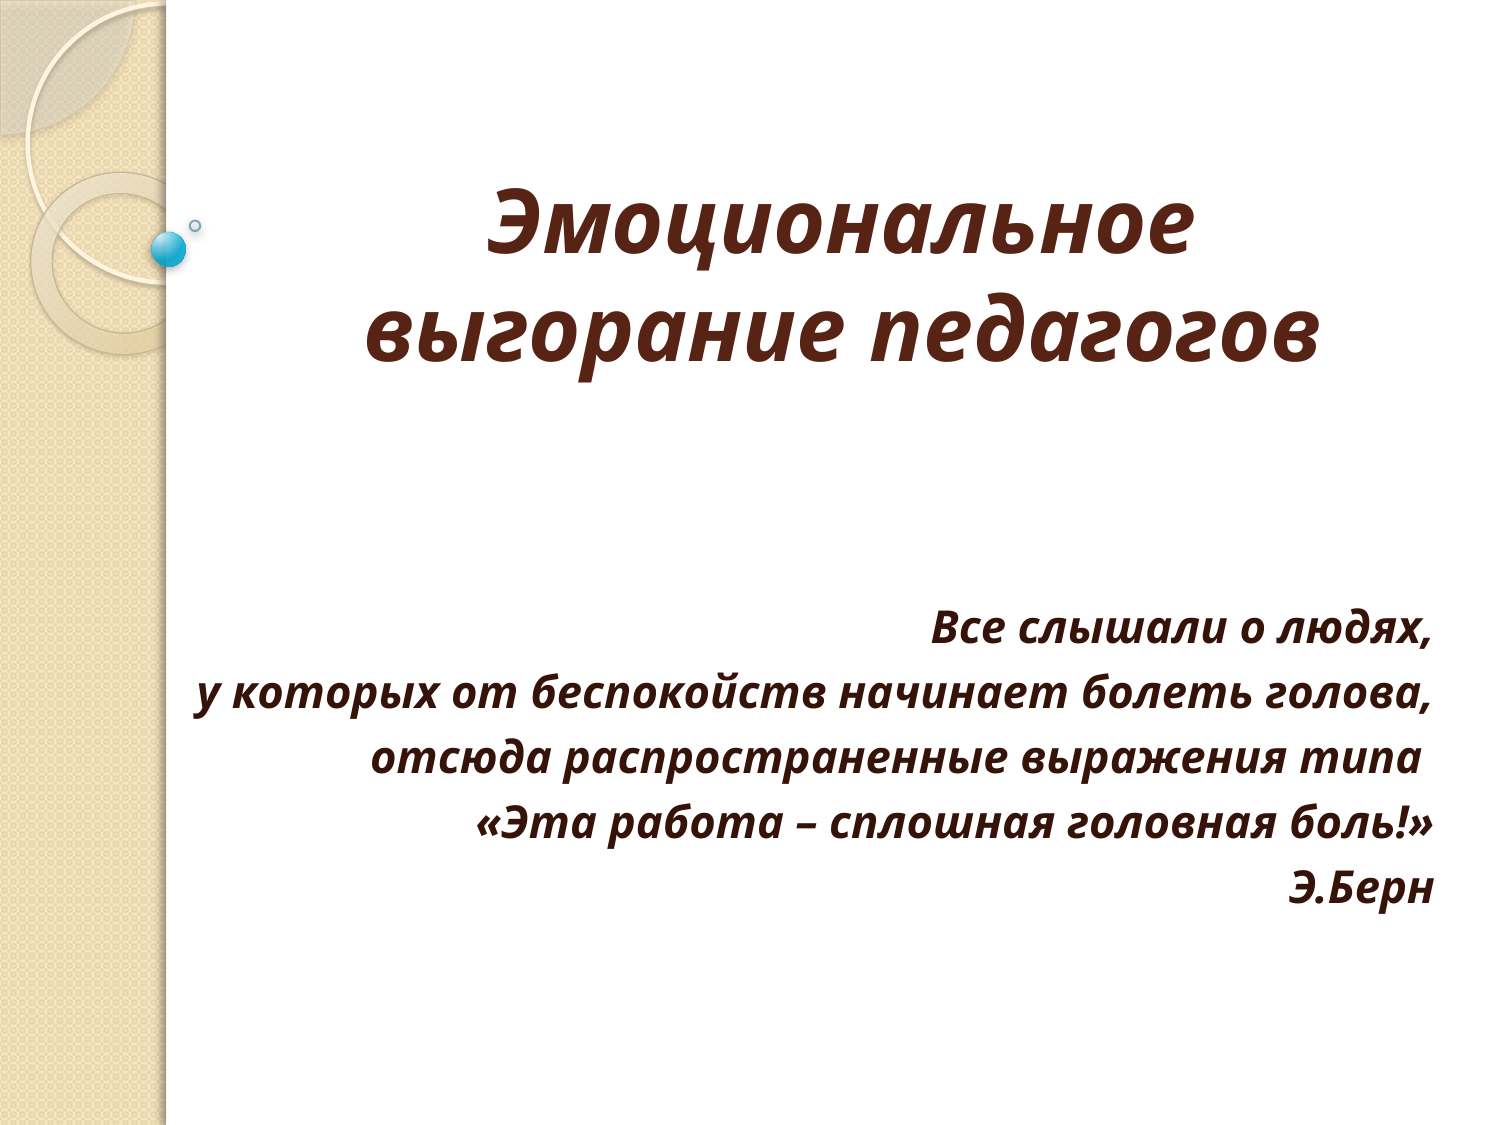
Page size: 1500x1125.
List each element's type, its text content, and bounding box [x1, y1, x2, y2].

subtitle Все слышали о людях, у которых от беспокойств начинает болеть голова, отсюда распространенные выражения типа «Эта работа – сплошная головная боль!» Э.Берн [164, 597, 1450, 973]
title Эмоциональное выгорание педагогов [234, 152, 1450, 387]
